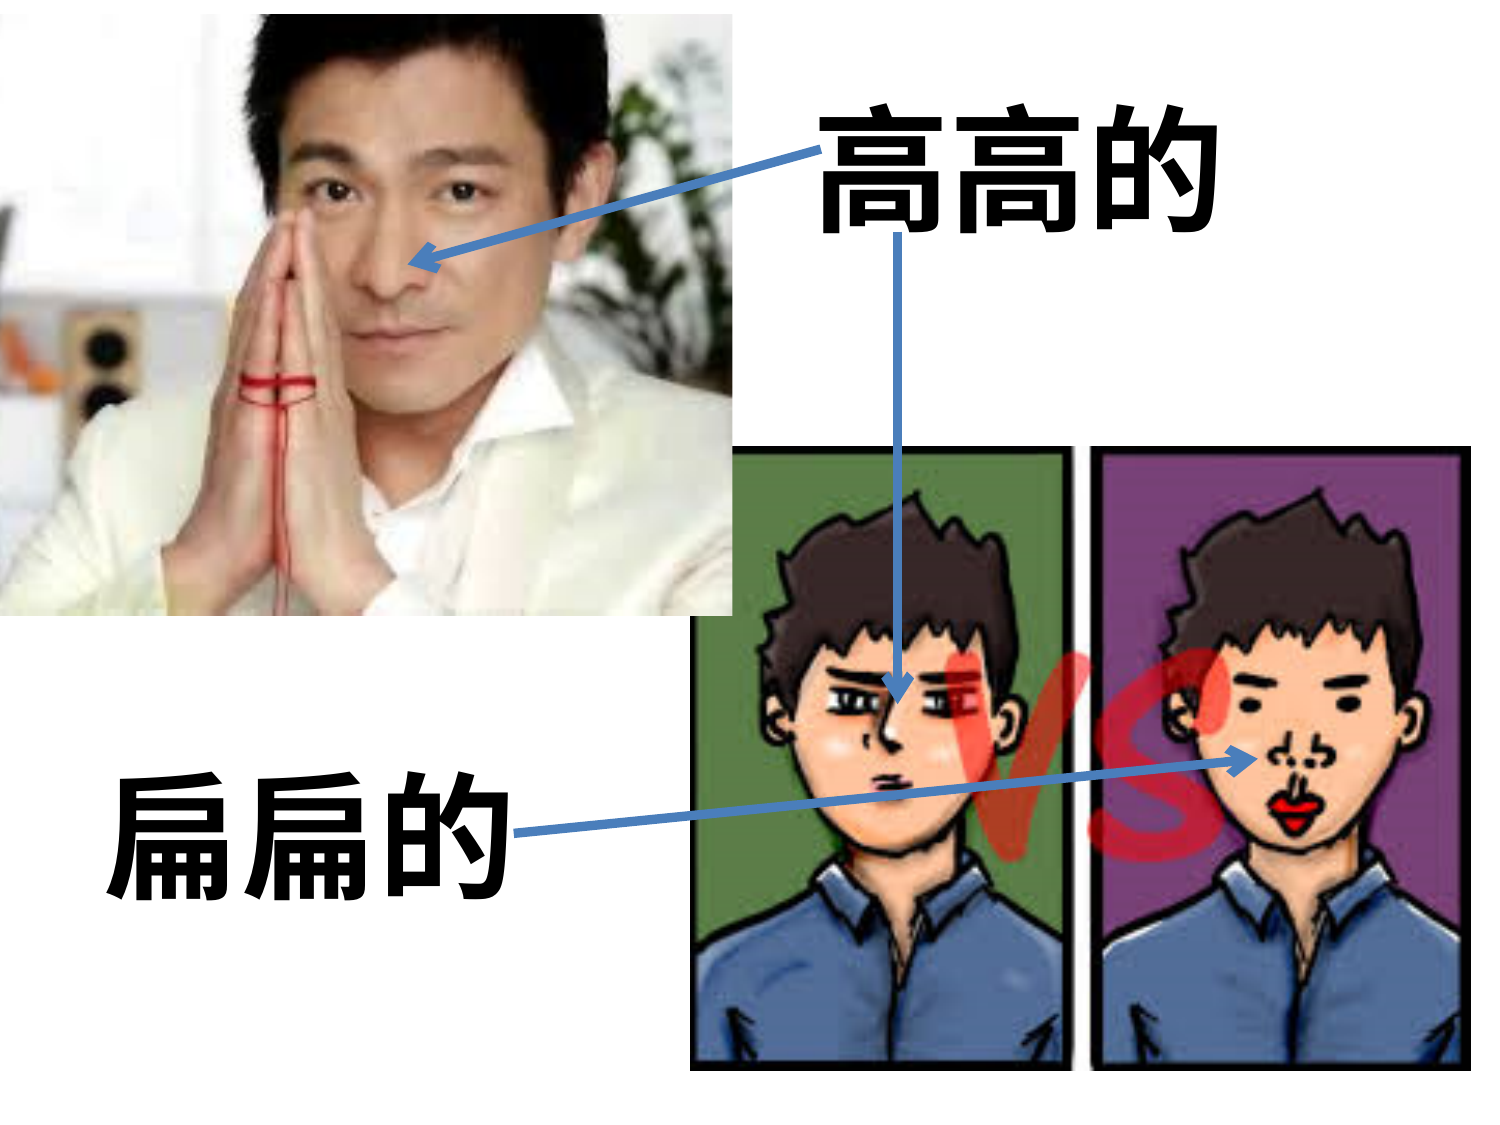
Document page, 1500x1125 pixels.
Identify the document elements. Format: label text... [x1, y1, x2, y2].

picture [0, 14, 1471, 1072]
title 高高的 [797, 72, 1270, 261]
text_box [407, 148, 822, 265]
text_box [513, 758, 1259, 834]
text_box 扁扁的 [88, 739, 561, 928]
